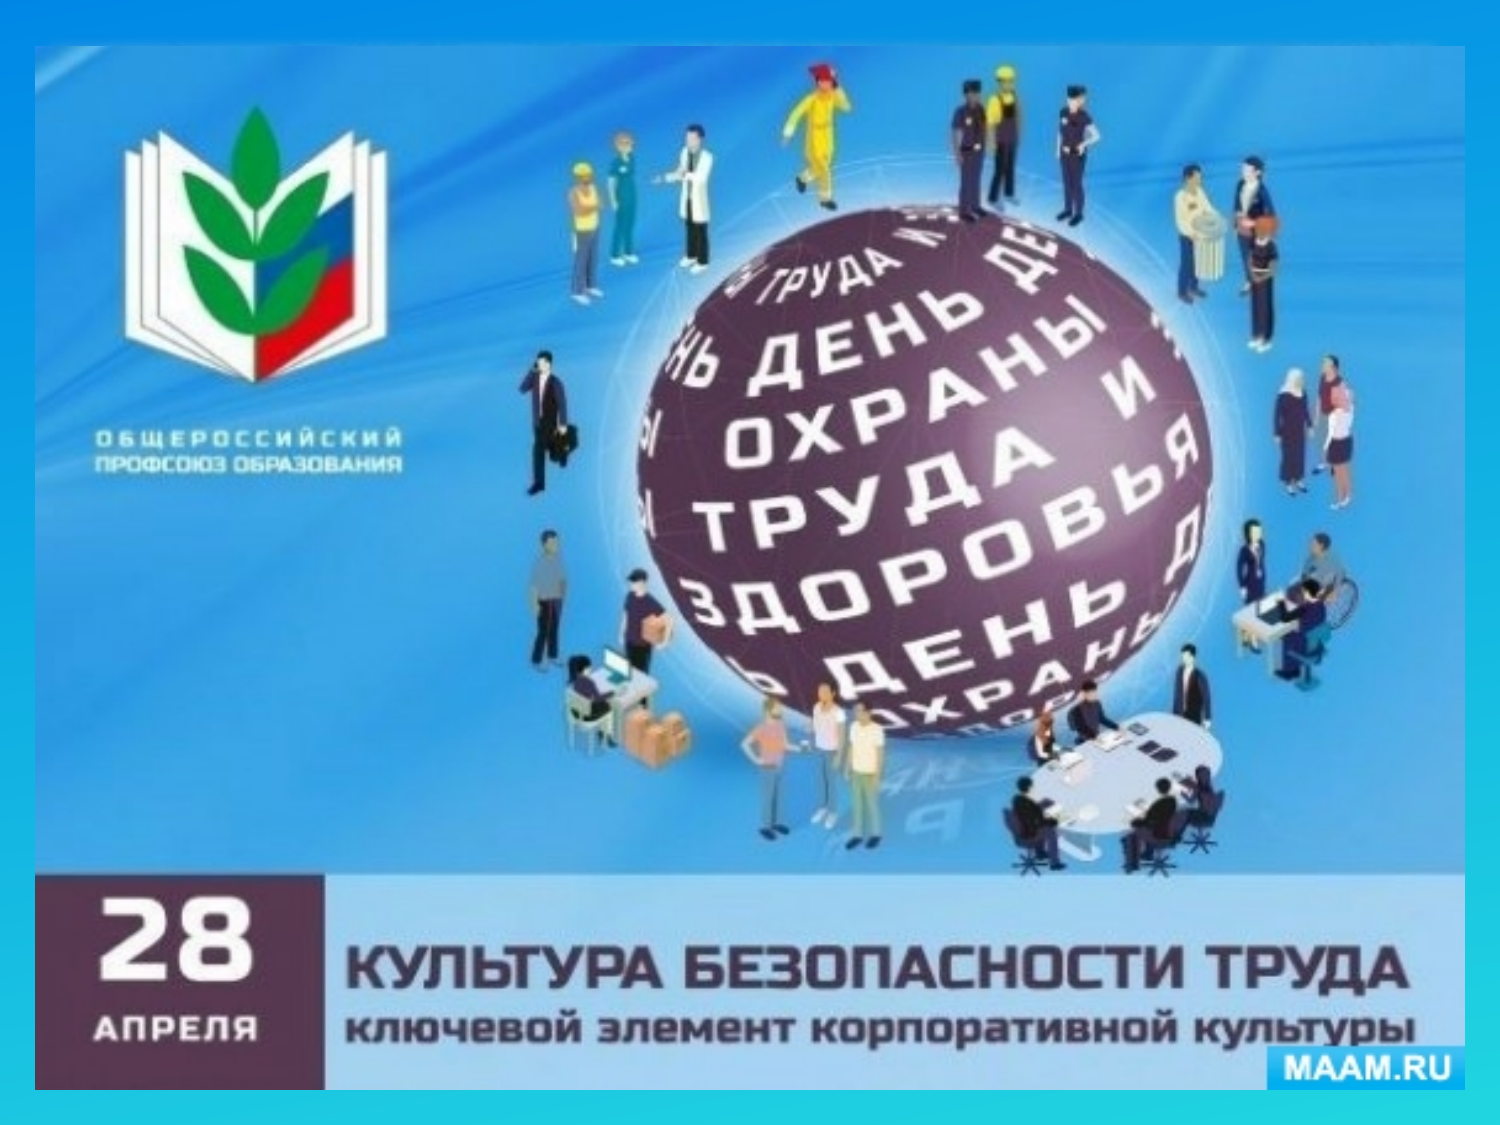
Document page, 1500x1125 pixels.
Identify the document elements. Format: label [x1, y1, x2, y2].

picture [31, 34, 1466, 1091]
